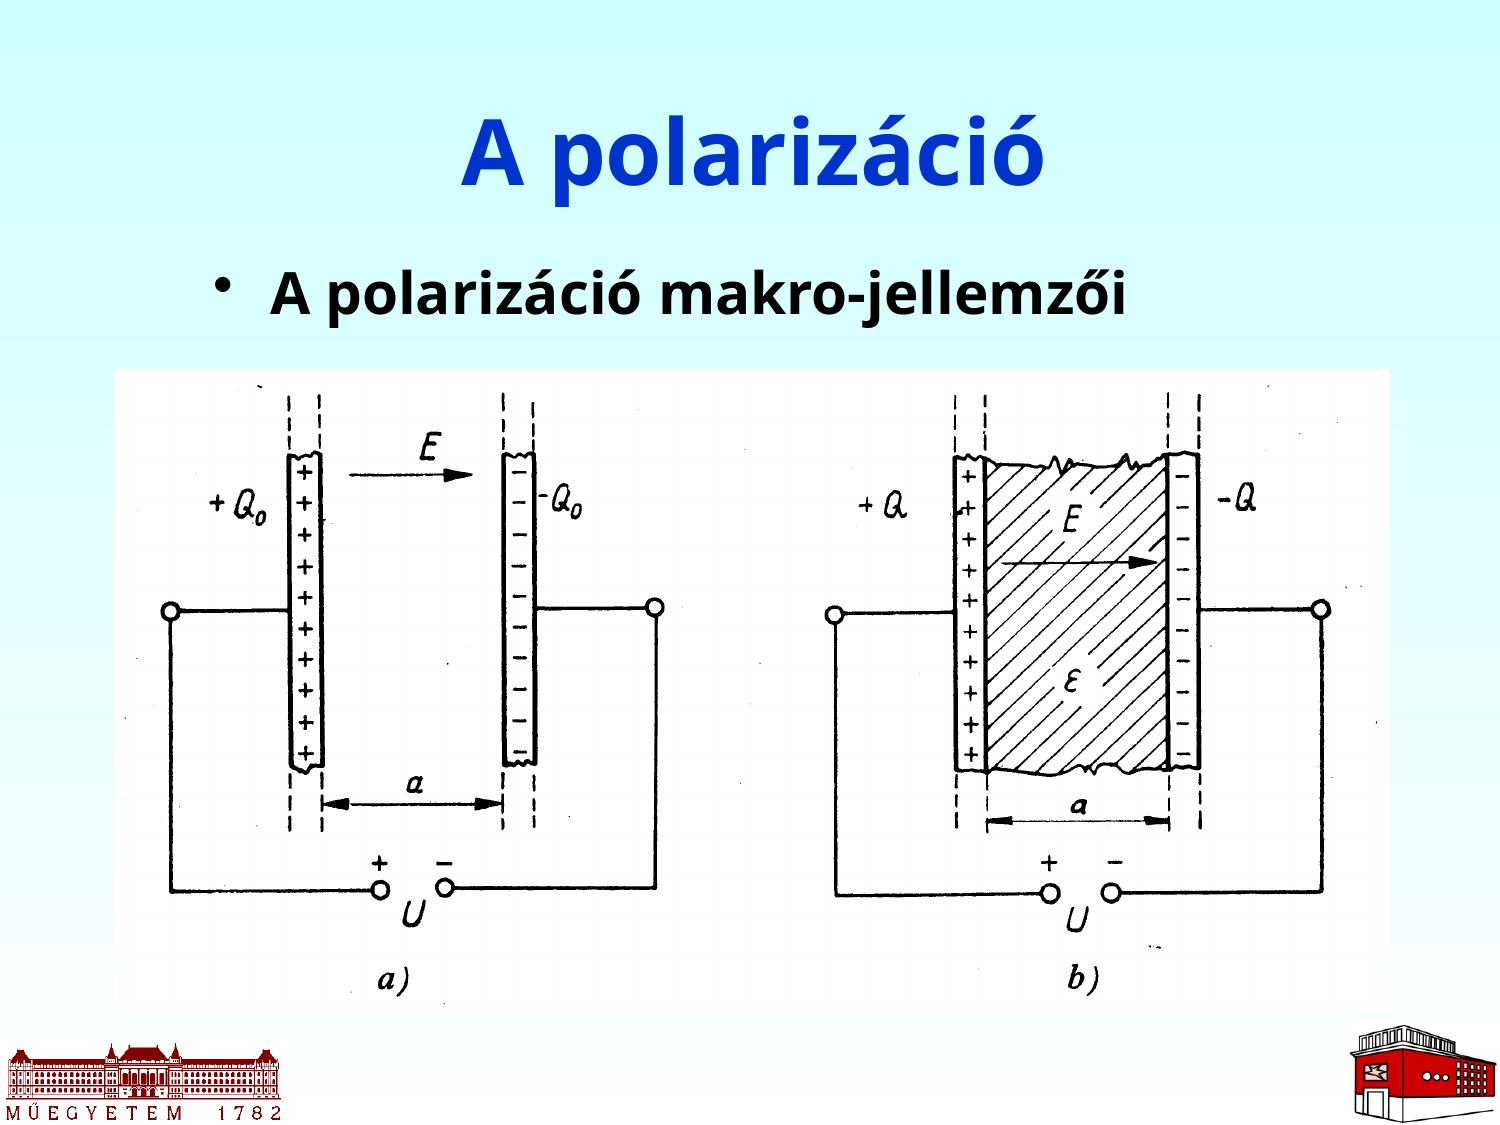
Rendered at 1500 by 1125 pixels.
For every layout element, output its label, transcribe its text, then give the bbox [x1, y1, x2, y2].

text_box A polarizáció [117, 55, 1393, 243]
picture [1346, 1022, 1500, 1125]
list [114, 369, 1391, 1011]
picture [0, 1039, 288, 1125]
text_box A polarizáció makro-jellemzői [198, 249, 1260, 358]
